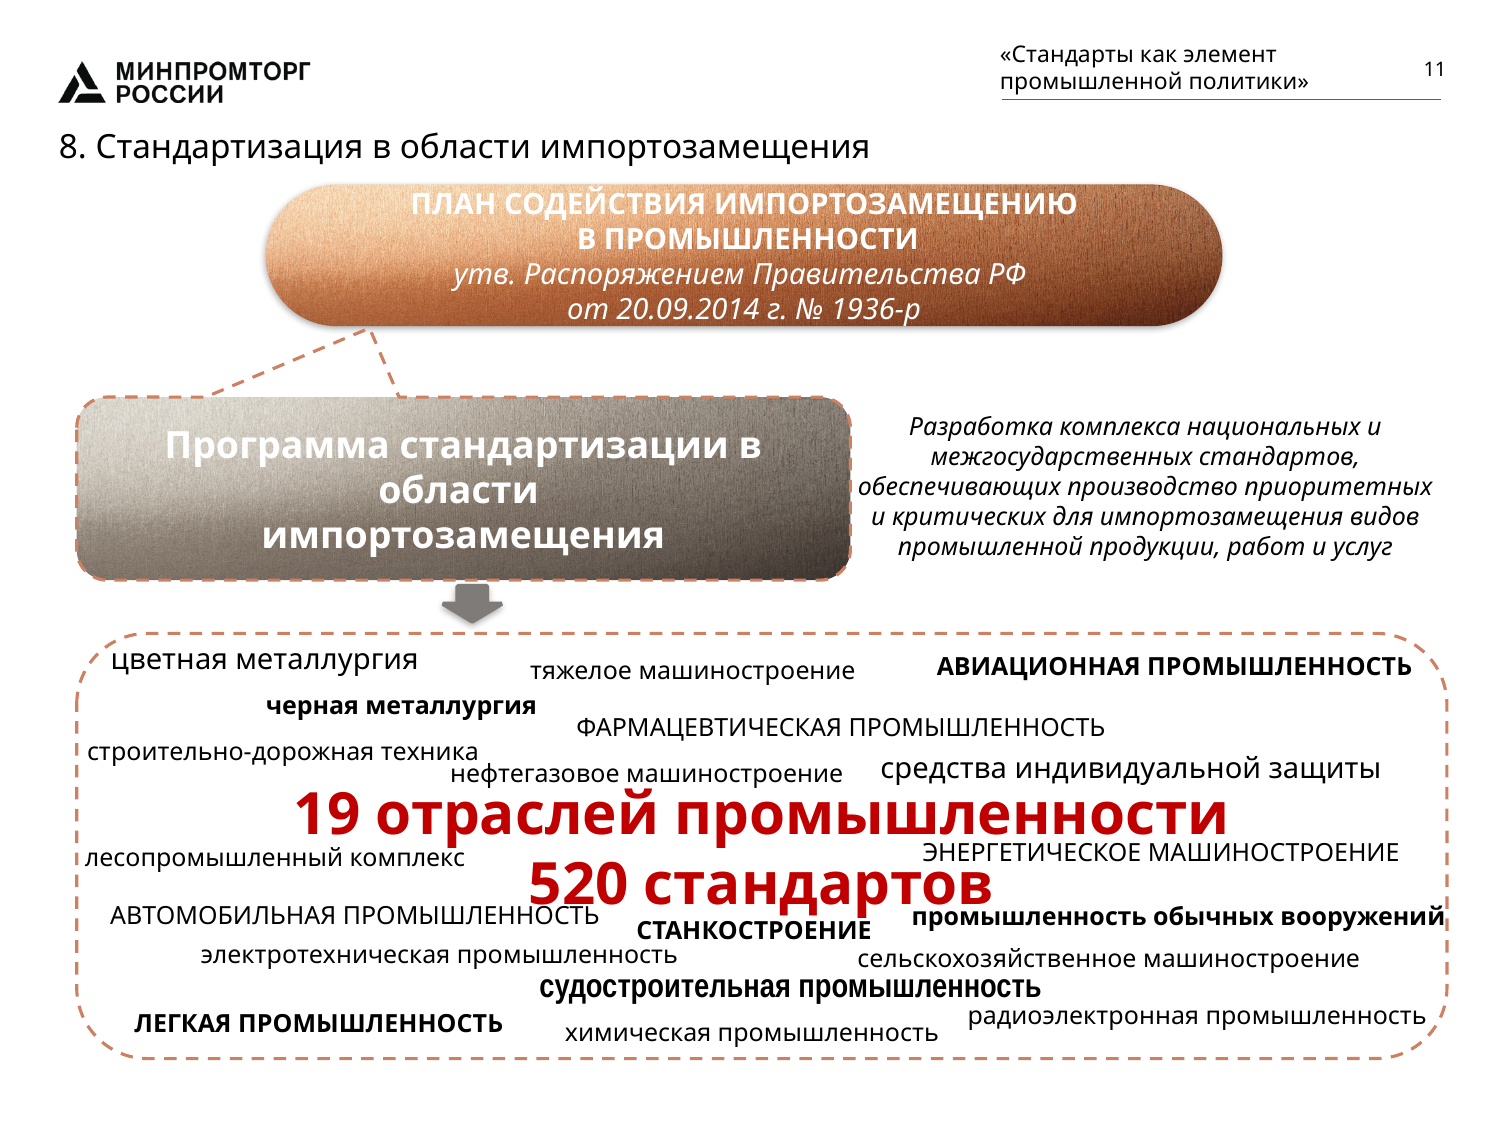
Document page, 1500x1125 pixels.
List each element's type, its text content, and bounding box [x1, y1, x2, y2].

text_box 19 отраслей промышленности 520 стандартов [74, 631, 1450, 1061]
text_box тяжелое машиностроение [522, 647, 864, 692]
text_box ЛЕГКАЯ ПРОМЫШЛЕННОСТЬ [126, 999, 512, 1045]
slide_number 11 [1395, 55, 1447, 84]
text_box «Стандарты как элемент промышленной политики» [999, 39, 1384, 95]
text_box АВТОМОБИЛЬНАЯ ПРОМЫШЛЕННОСТЬ [102, 891, 609, 937]
text_box ФАРМАЦЕВТИЧЕСКАЯ ПРОМЫШЛЕННОСТЬ [569, 704, 1115, 750]
title 8. Стандартизация в области импортозамещения [58, 124, 1443, 187]
text_box судостроительная промышленность [531, 956, 1051, 1012]
text_box радиоэлектронная промышленность [960, 991, 1435, 1037]
text_box ЭНЕРГЕТИЧЕСКОЕ МАШИНОСТРОЕНИЕ [915, 829, 1409, 875]
text_box сельскохозяйственное машиностроение [849, 935, 1369, 981]
text_box [442, 586, 502, 622]
text_box АВИАЦИОННАЯ ПРОМЫШЛЕННОСТЬ [929, 642, 1421, 688]
text_box Программа стандартизации в области импортозамещения [74, 326, 853, 583]
text_box строительно-дорожная техника [79, 727, 488, 773]
text_box Разработка комплекса национальных и межгосударственных стандартов, обеспечивающих производство приоритетных и критических для импортозамещения видов промышленной продукции, работ и услуг [831, 359, 1461, 612]
text_box цветная металлургия [103, 633, 427, 684]
text_box средства индивидуальной защиты [872, 741, 1390, 792]
text_box ПЛАН СОДЕЙСТВИЯ ИМПОРТОЗАМЕЩЕНИЮ В ПРОМЫШЛЕННОСТИ утв. Распоряжением Правительства РФ от 20.09.2014 г. № 1936-р [264, 183, 1224, 327]
picture [58, 61, 312, 103]
text_box СТАНКОСТРОЕНИЕ [628, 906, 880, 952]
text_box химическая промышленность [557, 1008, 947, 1054]
text_box лесопромышленный комплекс [77, 834, 474, 880]
text_box черная металлургия [258, 682, 545, 728]
text_box электротехническая промышленность [193, 931, 687, 977]
text_box промышленность обычных вооружений [904, 893, 1454, 939]
text_box нефтегазовое машиностроение [442, 750, 852, 796]
